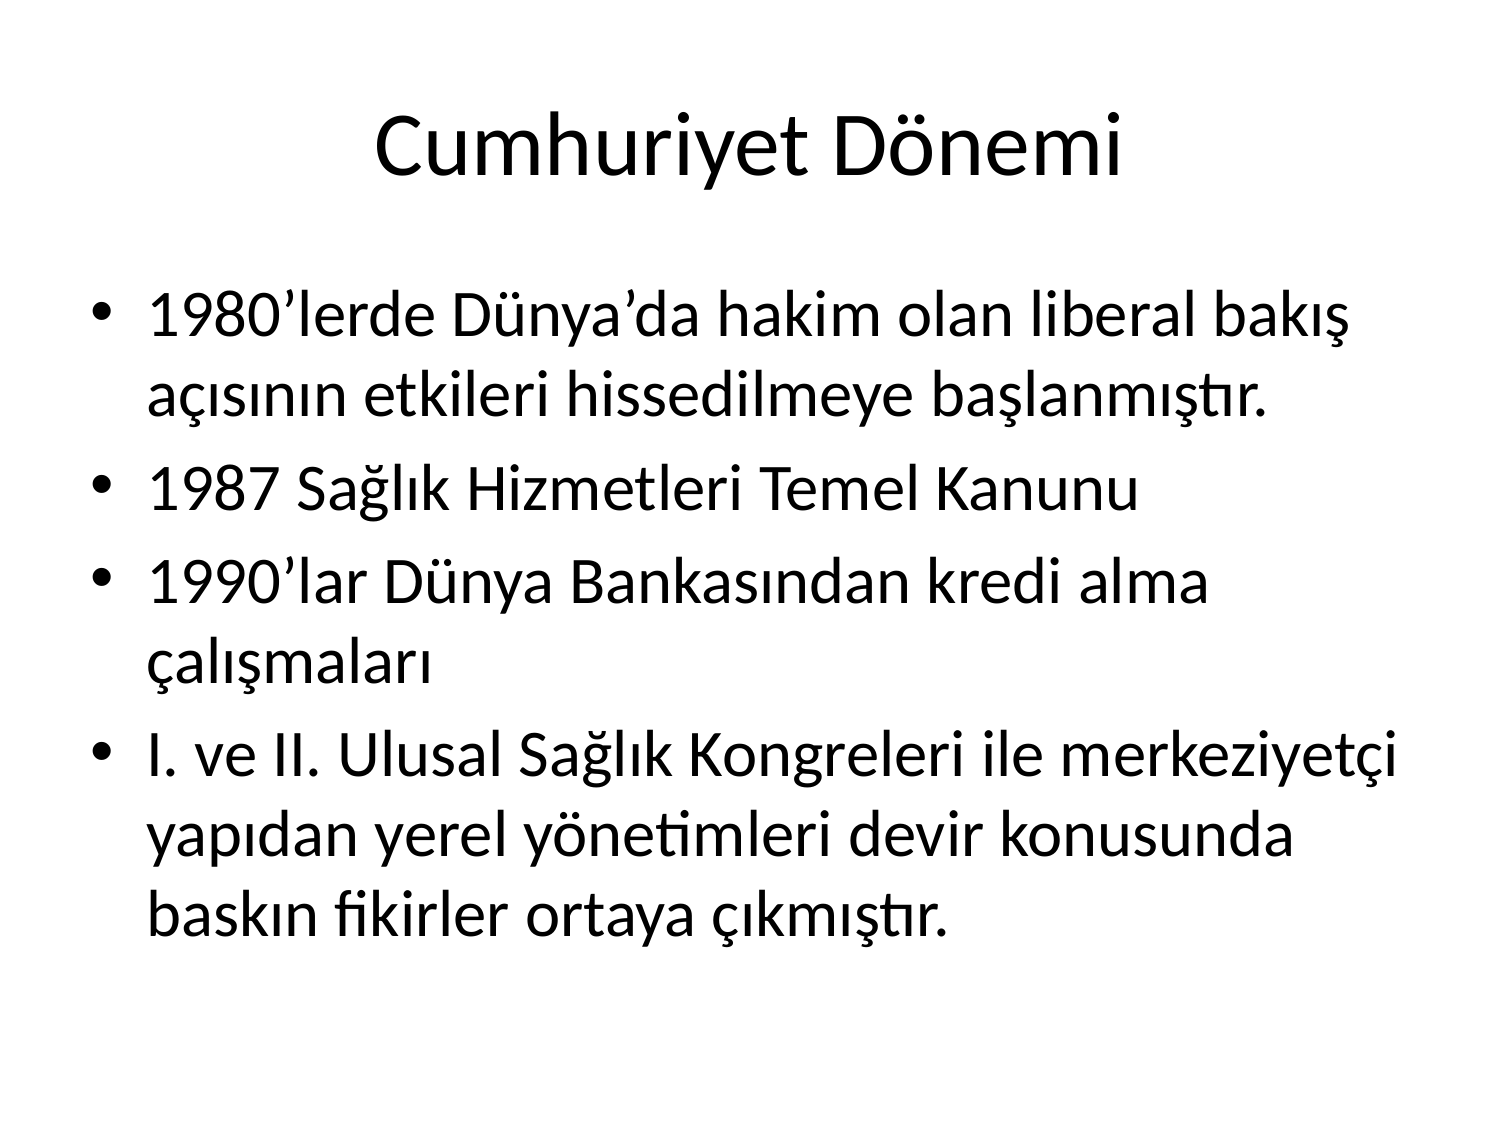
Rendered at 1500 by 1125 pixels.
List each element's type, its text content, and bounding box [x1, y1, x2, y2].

title Cumhuriyet Dönemi [75, 45, 1425, 233]
list 1980’lerde Dünya’da hakim olan liberal bakış açısının etkileri hissedilmeye başlanmıştır. 1987 Sağlık Hizmetleri Temel Kanunu 1990’lar Dünya Bankasından kredi alma çalışmaları I. ve II. Ulusal Sağlık Kongreleri ile merkeziyetçi yapıdan yerel yönetimleri devir konusunda baskın fikirler ortaya çıkmıştır. [75, 262, 1425, 1005]
